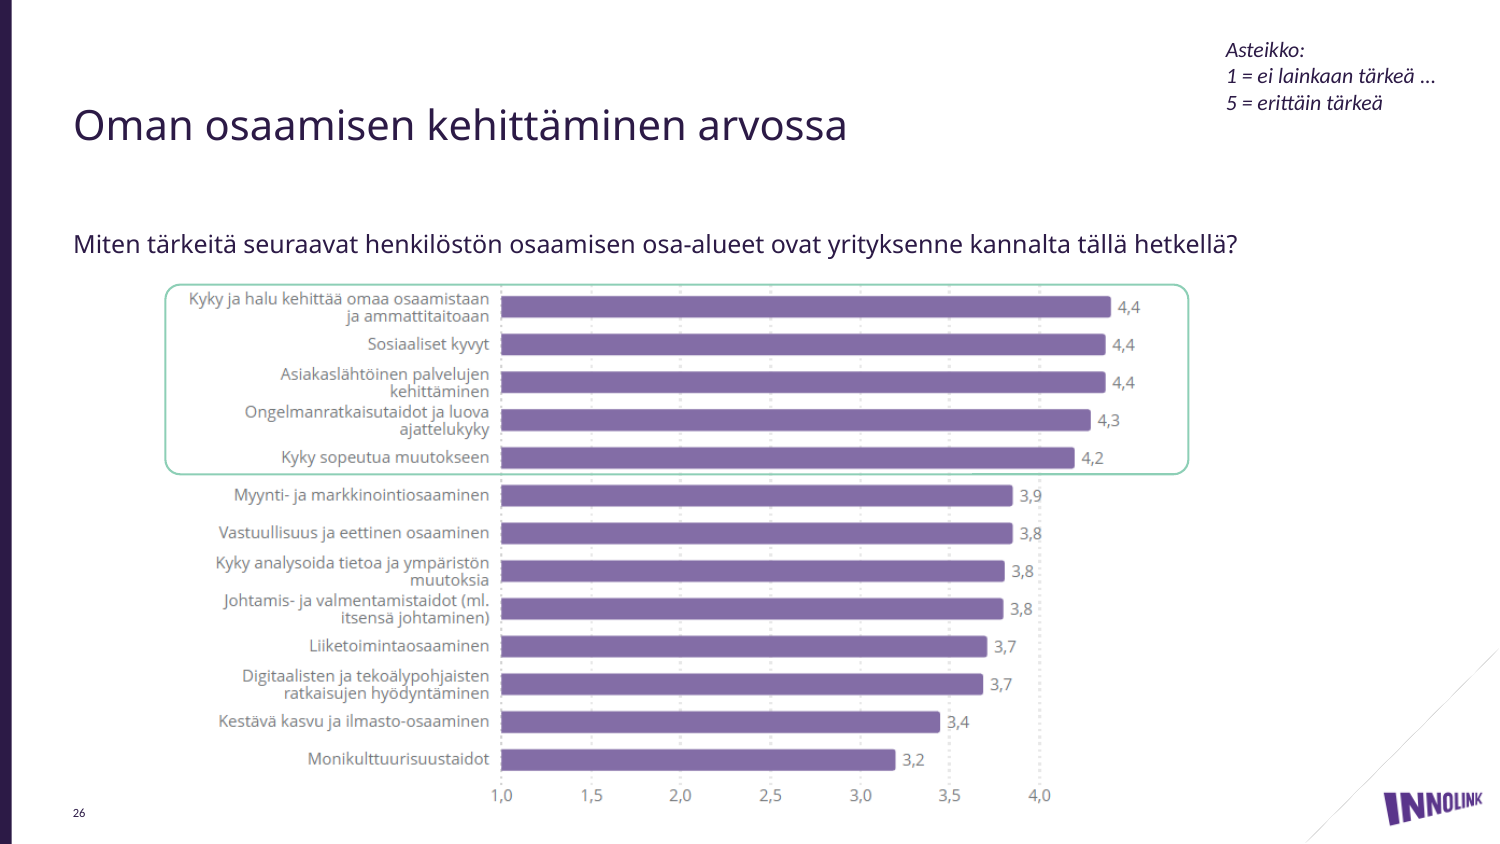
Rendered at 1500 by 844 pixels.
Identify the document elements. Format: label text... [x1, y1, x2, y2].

text_box Asteikko: 1 = ei lainkaan tärkeä ... 5 = erittäin tärkeä [1211, 28, 1473, 122]
slide_number 26 [58, 782, 120, 827]
picture [185, 270, 1150, 812]
list Miten tärkeitä seuraavat henkilöstön osaamisen osa-alueet ovat yrityksenne kannalta tällä hetkellä? [58, 224, 1352, 760]
title Oman osaamisen kehittäminen arvossa [58, 44, 1352, 208]
picture [1305, 648, 1500, 844]
text_box [164, 283, 185, 476]
text_box [1150, 283, 1190, 476]
